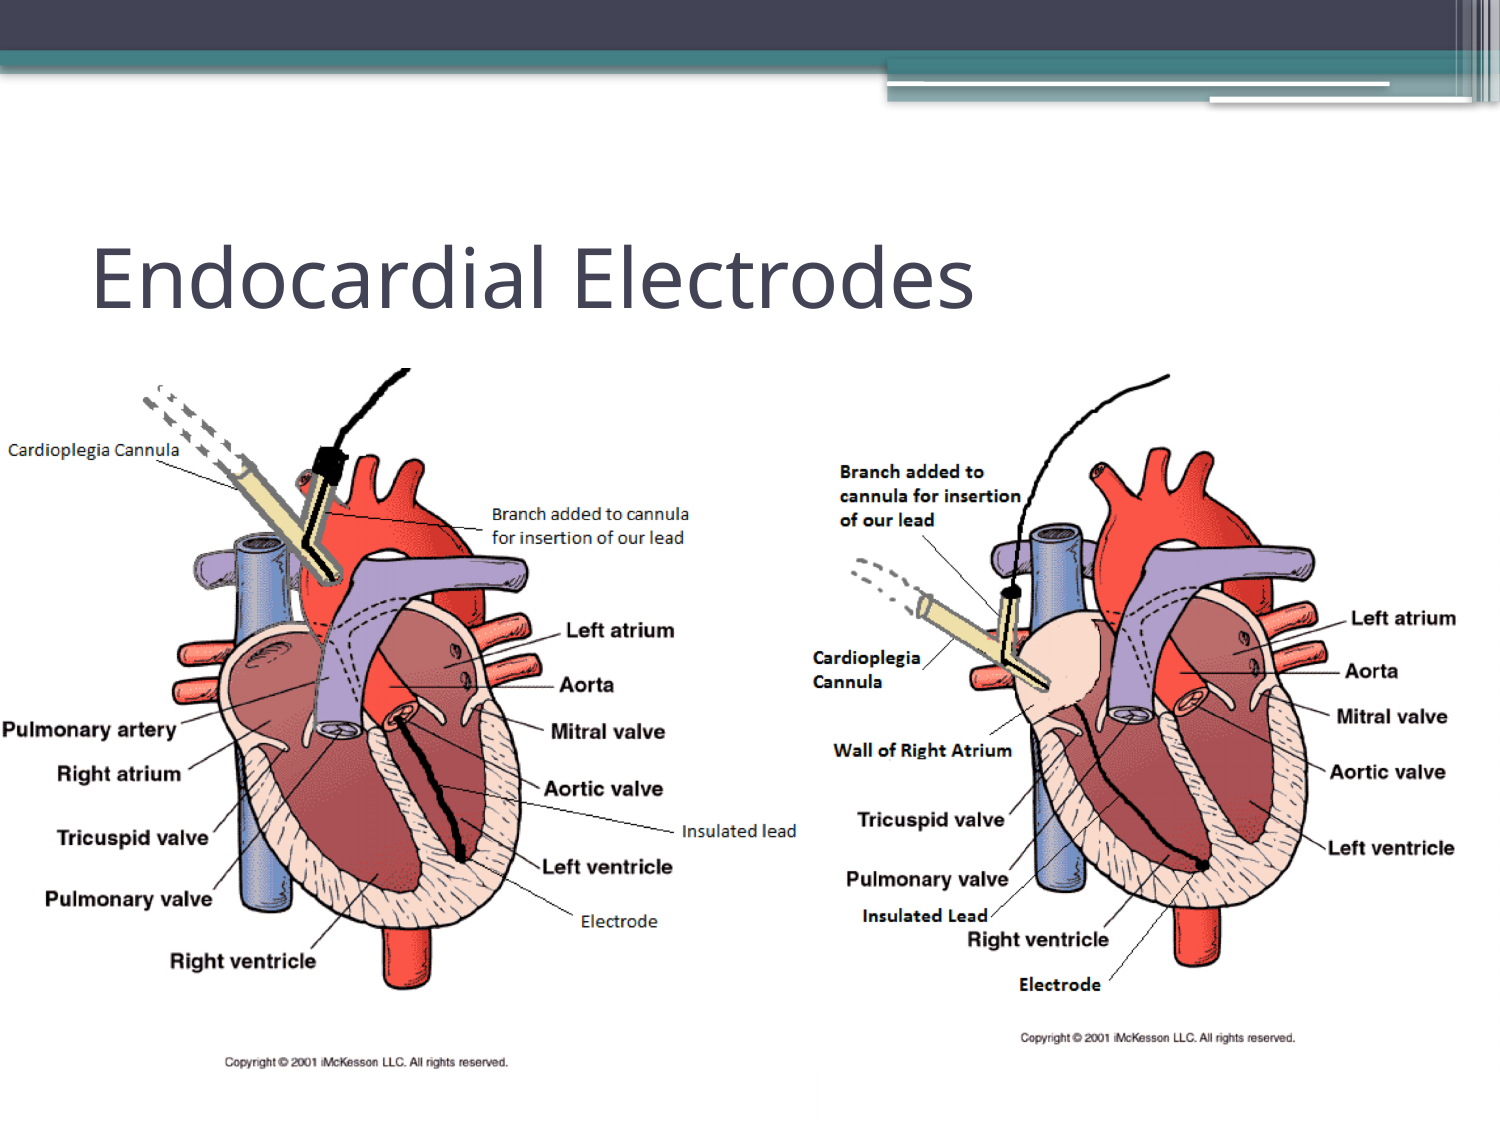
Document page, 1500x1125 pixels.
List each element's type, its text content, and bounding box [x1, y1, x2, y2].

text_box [0, 368, 819, 1125]
title Endocardial Electrodes [75, 187, 1425, 363]
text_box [799, 362, 1500, 1073]
